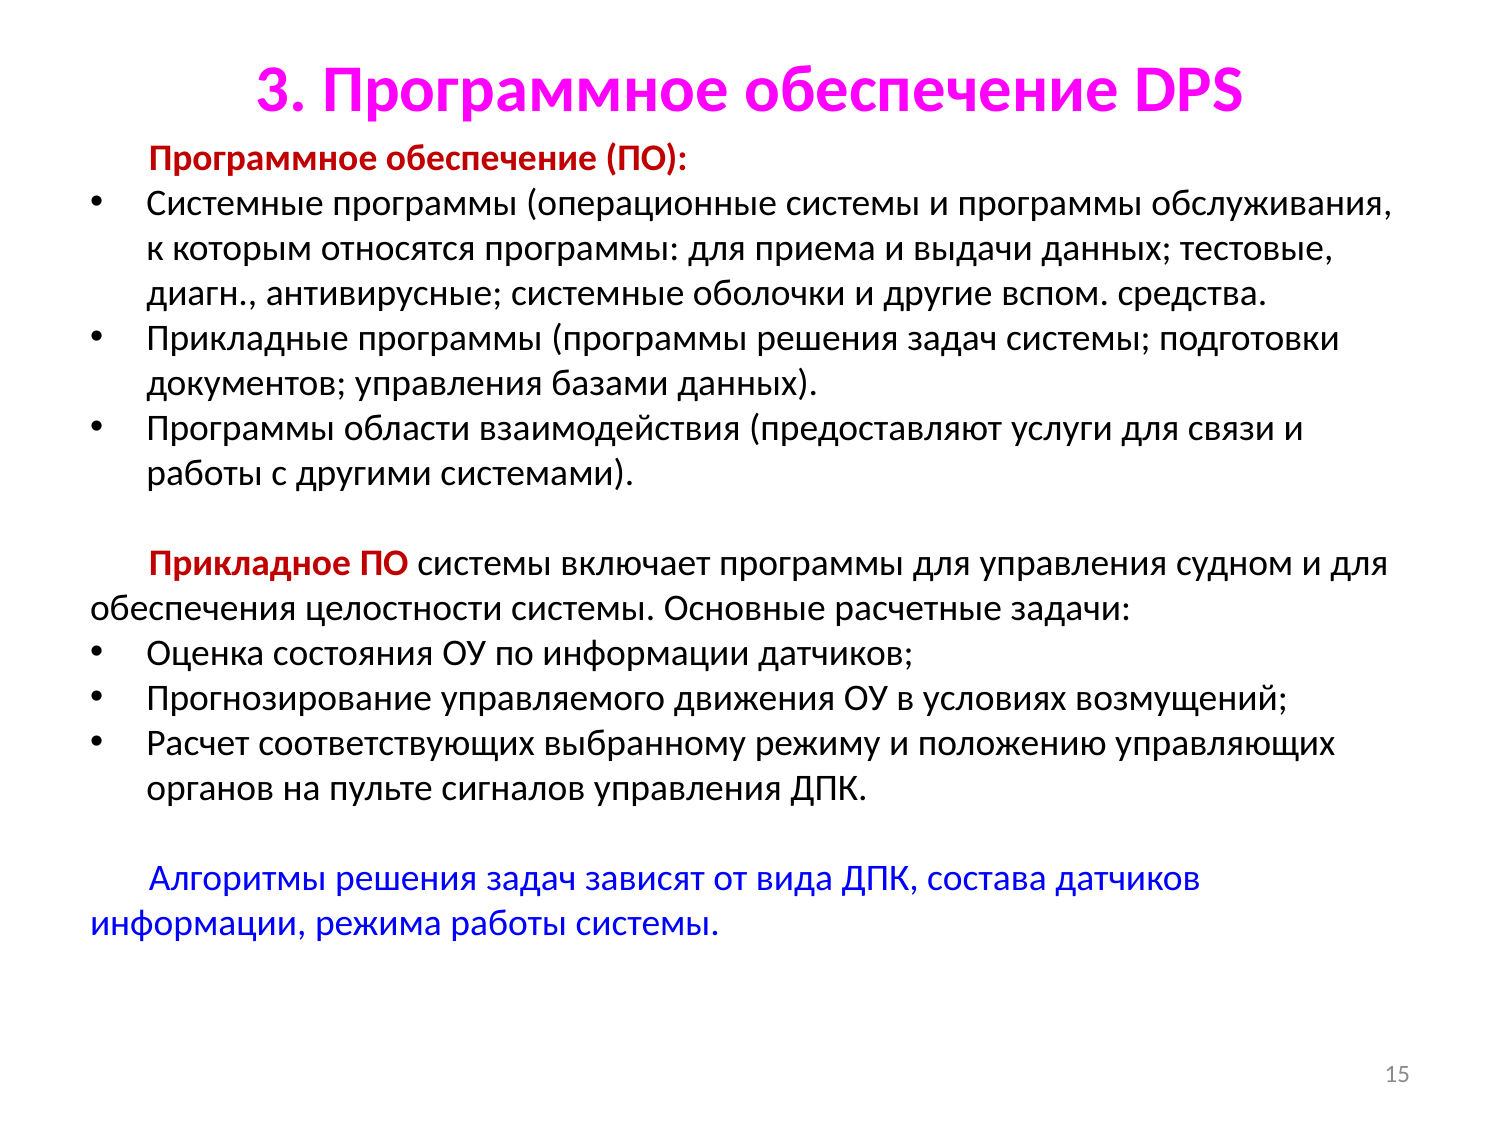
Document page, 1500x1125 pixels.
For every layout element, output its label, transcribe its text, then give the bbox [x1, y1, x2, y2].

list Программное обеспечение (ПО): Системные программы (операционные системы и программы обслуживания, к которым относятся программы: для приема и выдачи данных; тестовые, диагн., антивирусные; системные оболочки и другие вспом. средства. Прикладные программы (программы решения задач системы; подготовки документов; управления базами данных). Программы области взаимодействия (предоставляют услуги для связи и работы с другими системами). Прикладное ПО системы включает программы для управления судном и для обеспечения целостности системы. Основные расчетные задачи: Оценка состояния ОУ по информации датчиков; Прогнозирование управляемого движения ОУ в условиях возмущений; Расчет соответствующих выбранному режиму и положению управляющих органов на пульте сигналов управления ДПК. Алгоритмы решения задач зависят от вида ДПК, состава датчиков информации, режима работы системы. [75, 125, 1425, 1005]
title 3. Программное обеспечение DPS [75, 45, 1425, 125]
slide_number 15 [1074, 1042, 1425, 1103]
